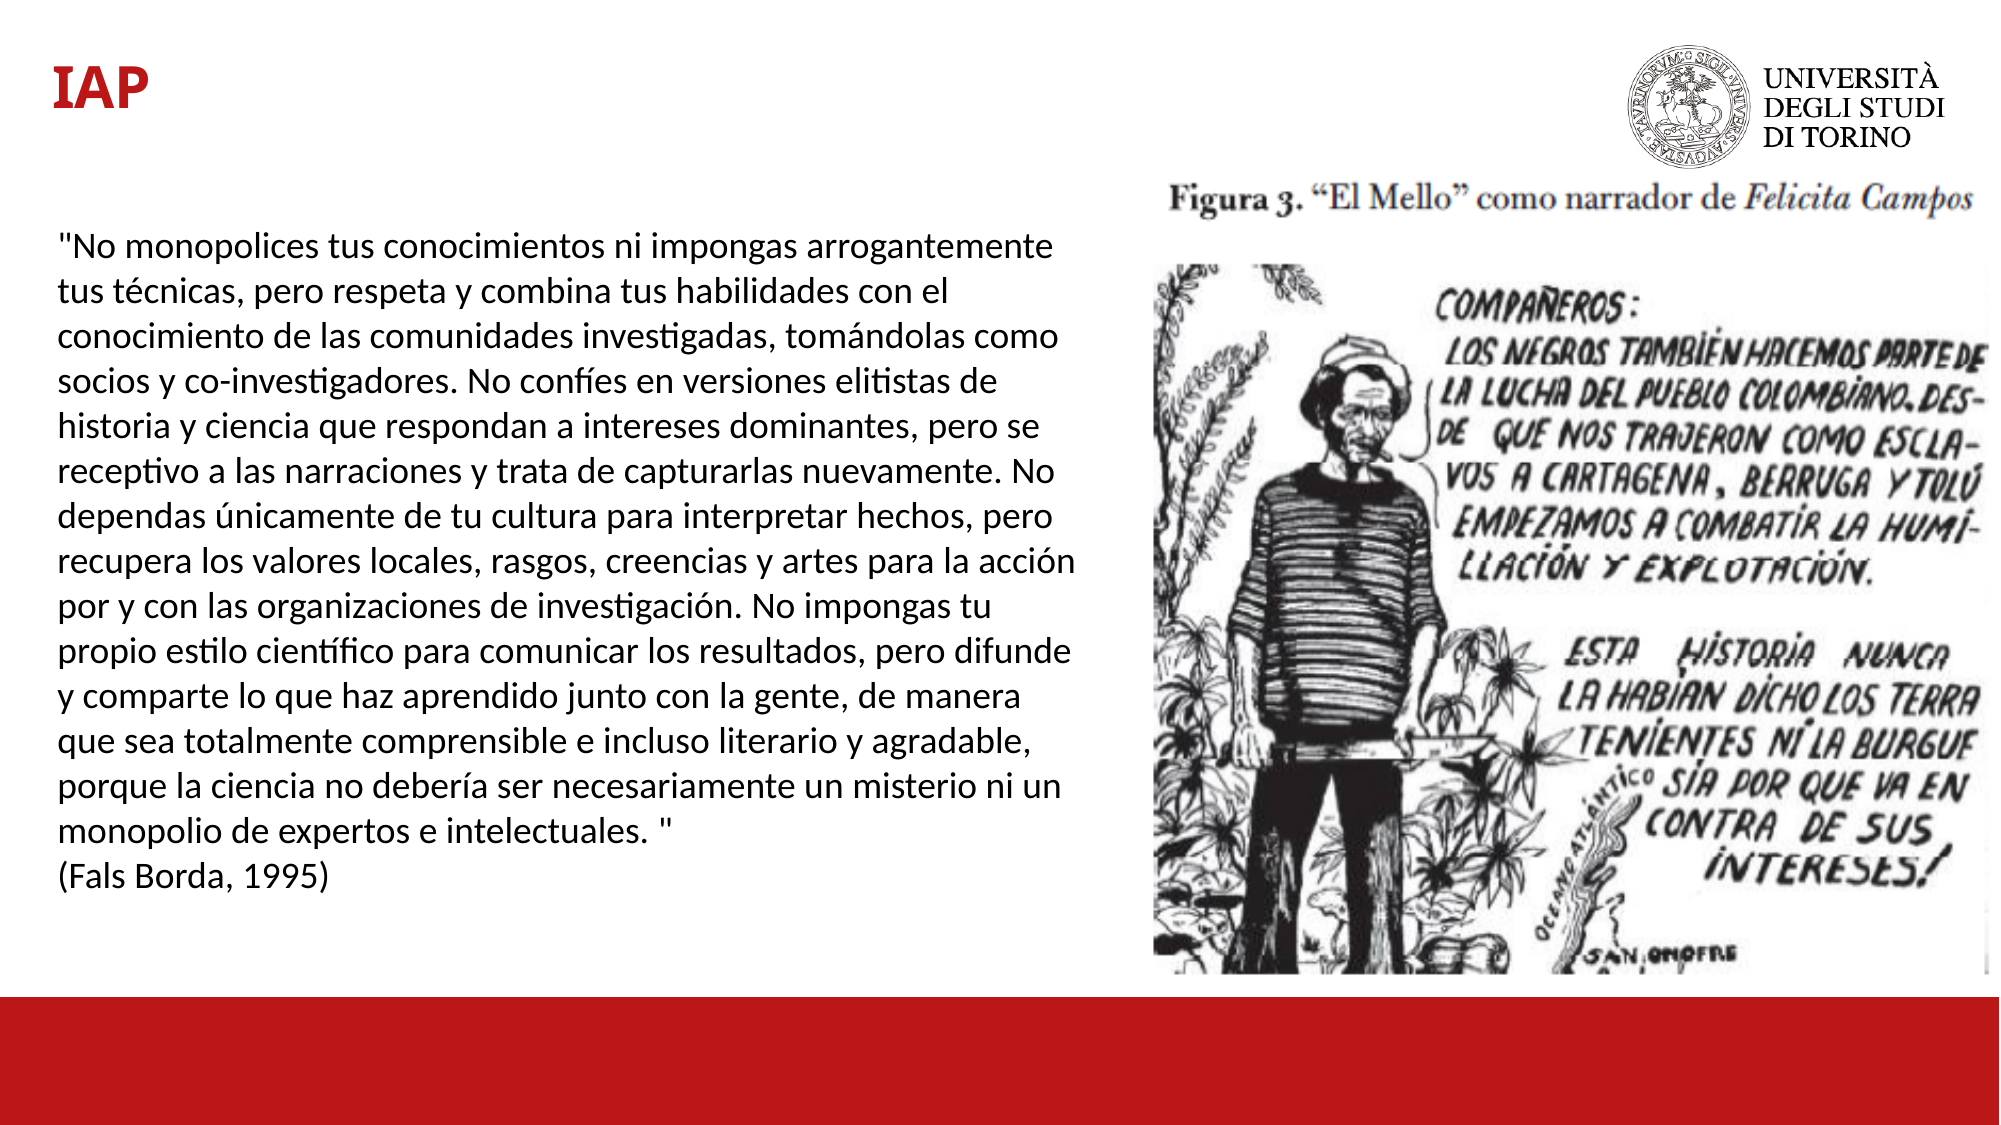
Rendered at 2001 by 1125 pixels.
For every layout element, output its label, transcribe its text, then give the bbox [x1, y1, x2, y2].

text_box "No monopolices tus conocimientos ni impongas arrogantemente tus técnicas, pero respeta y combina tus habilidades con el conocimiento de las comunidades investigadas, tomándolas como socios y co-investigadores. No confíes en versiones elitistas de historia y ciencia que respondan a intereses dominantes, pero se receptivo a las narraciones y trata de capturarlas nuevamente. No dependas únicamente de tu cultura para interpretar hechos, pero recupera los valores locales, rasgos, creencias y artes para la acción por y con las organizaciones de investigación. No impongas tu propio estilo científico para comunicar los resultados, pero difunde y comparte lo que haz aprendido junto con la gente, de manera que sea totalmente comprensible e incluso literario y agradable, porque la ciencia no debería ser necesariamente un misterio ni un monopolio de expertos e intelectuales. " (Fals Borda, 1995) [42, 214, 1093, 904]
picture [1152, 22, 2000, 994]
text_box IAP [37, 42, 1296, 128]
